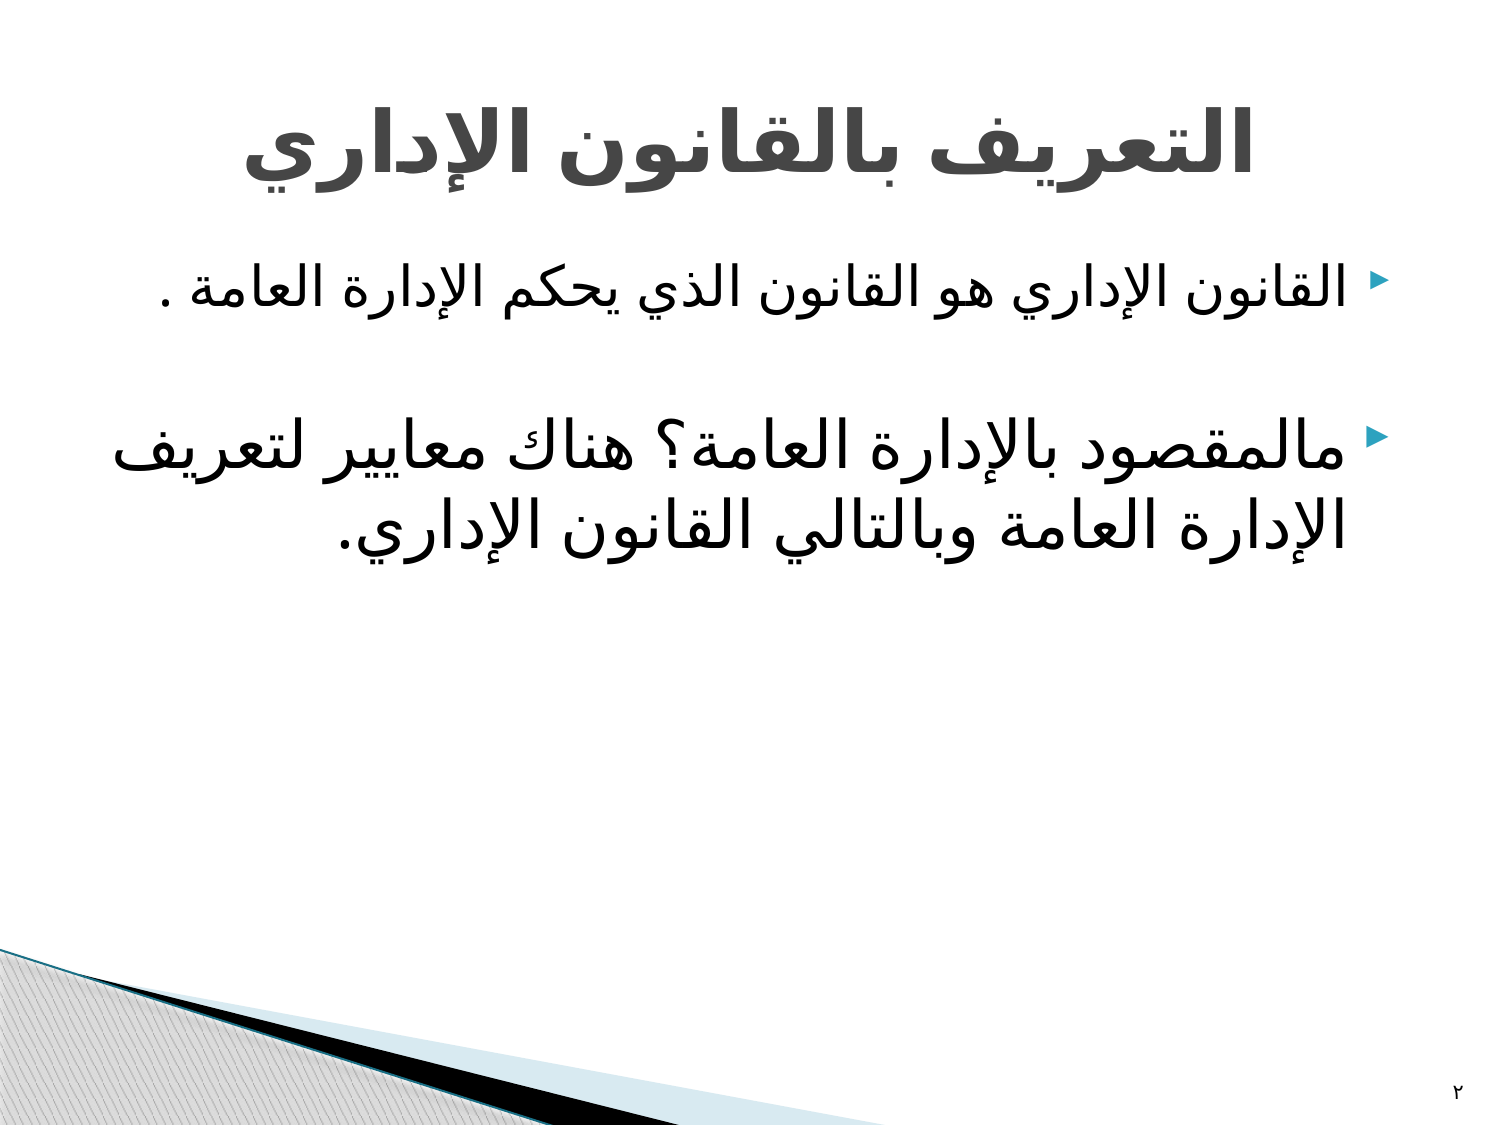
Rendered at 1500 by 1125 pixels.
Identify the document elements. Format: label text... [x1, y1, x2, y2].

slide_number ٢ [1418, 1051, 1479, 1112]
title التعريف بالقانون الإداري [75, 45, 1425, 233]
list القانون الإداري هو القانون الذي يحكم الإدارة العامة . مالمقصود بالإدارة العامة؟ هناك معايير لتعريف الإدارة العامة وبالتالي القانون الإداري. [75, 243, 1425, 986]
